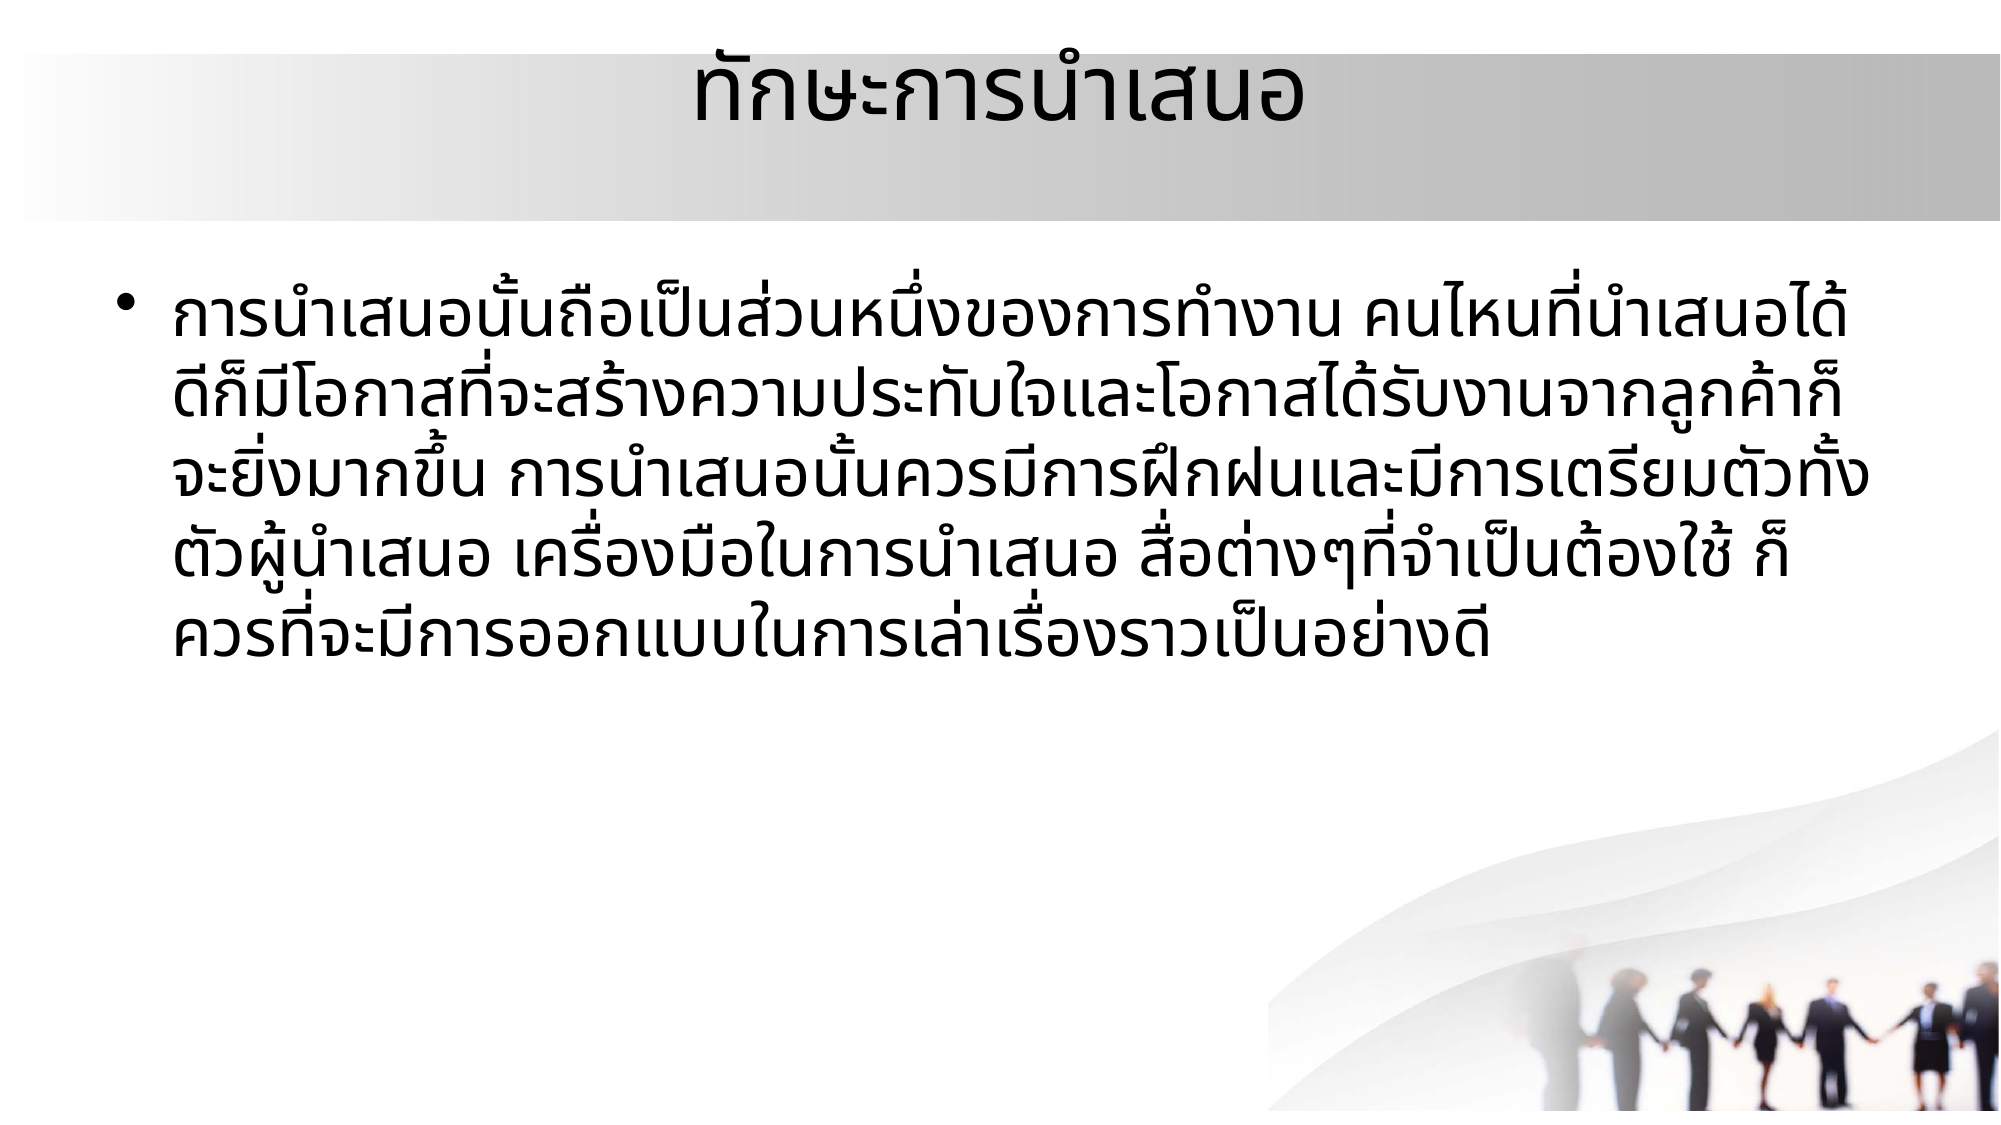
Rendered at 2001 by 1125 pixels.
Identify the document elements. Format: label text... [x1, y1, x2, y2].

list การนำเสนอนั้นถือเป็นส่วนหนึ่งของการทำงาน คนไหนที่นำเสนอได้ดีก็มีโอกาสที่จะสร้างความประทับใจและโอกาสได้รับงานจากลูกค้าก็จะยิ่งมากขึ้น การนำเสนอนั้นควรมีการฝึกฝนและมีการเตรียมตัวทั้งตัวผู้นำเสนอ เครื่องมือในการนำเสนอ สื่อต่างๆที่จำเป็นต้องใช้ ก็ควรที่จะมีการออกแบบในการเล่าเรื่องราวเป็นอย่างดี [99, 262, 1901, 1006]
picture [1268, 728, 1999, 1111]
title ทักษะการนำเสนอ [99, 44, 1901, 233]
